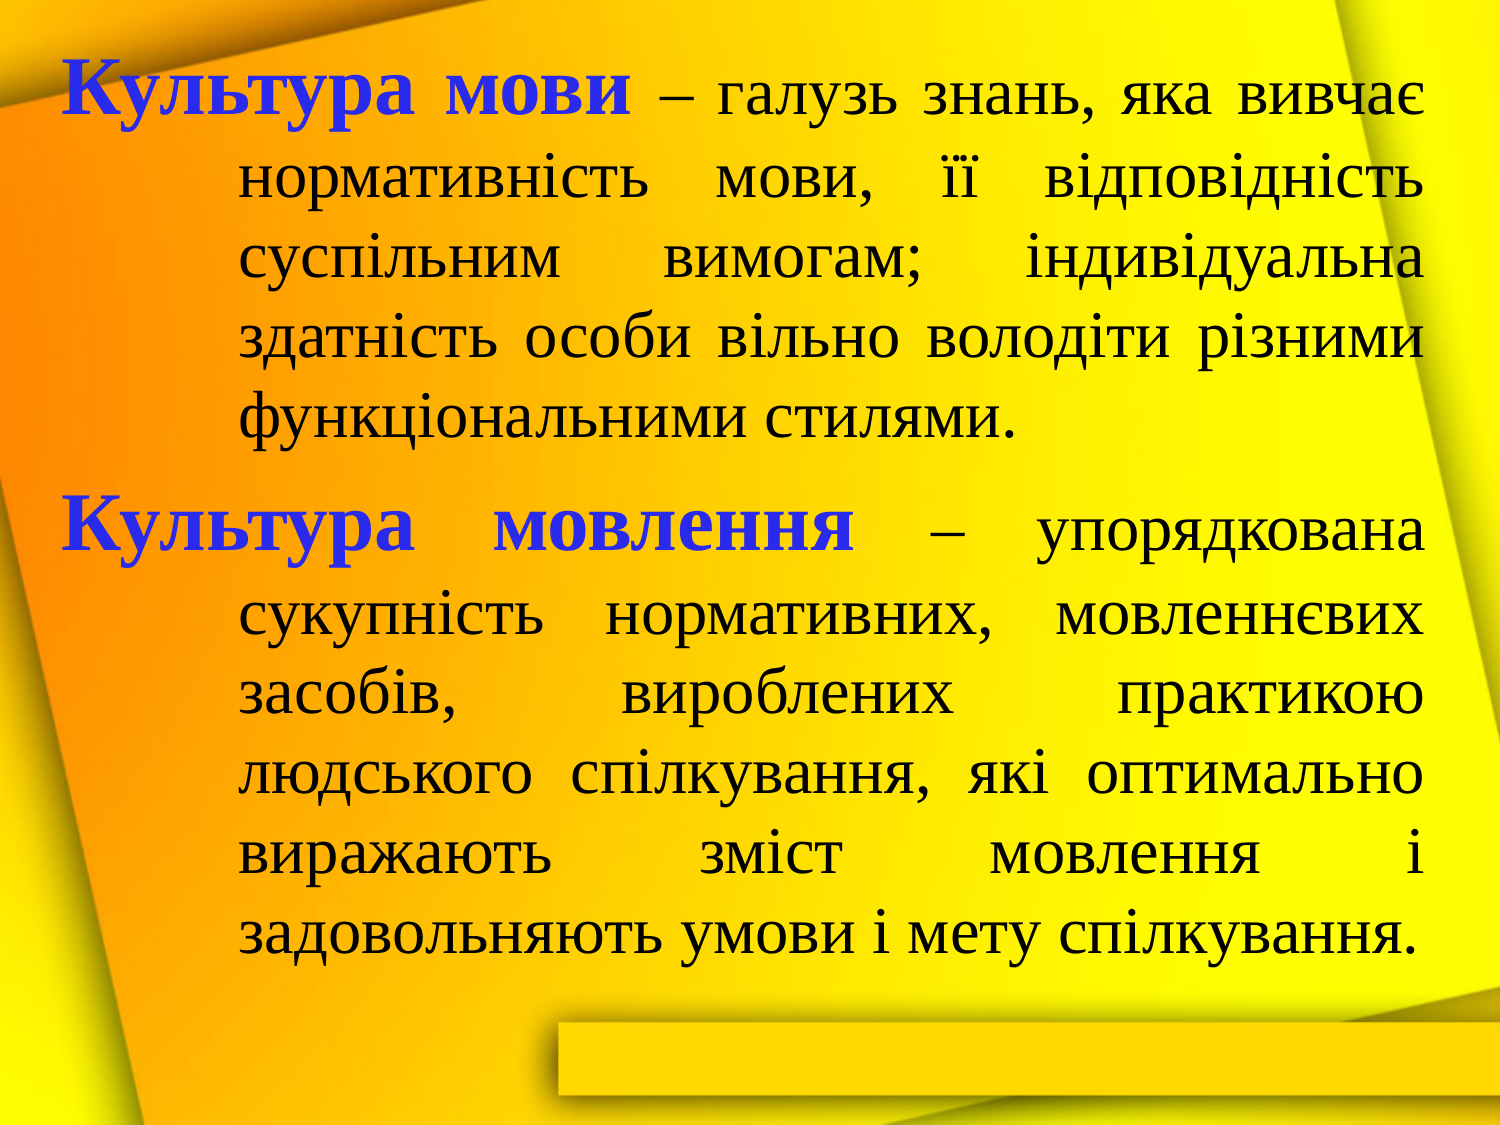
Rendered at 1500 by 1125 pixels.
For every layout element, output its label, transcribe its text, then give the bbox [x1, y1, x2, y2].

picture [0, 0, 1500, 1125]
list Культура мови – галузь знань, яка вивчає нормативність мови, її відповідність суспільним вимогам; індивідуальна здатність особи вільно володіти різними функціональними стилями. Культура мовлення – упорядкована сукупність нормативних, мовленнєвих засобів, вироблених практикою людського спілкування, які оптимально виражають зміст мовлення і задовольняють умови і мету спілкування. [46, 23, 1442, 1009]
